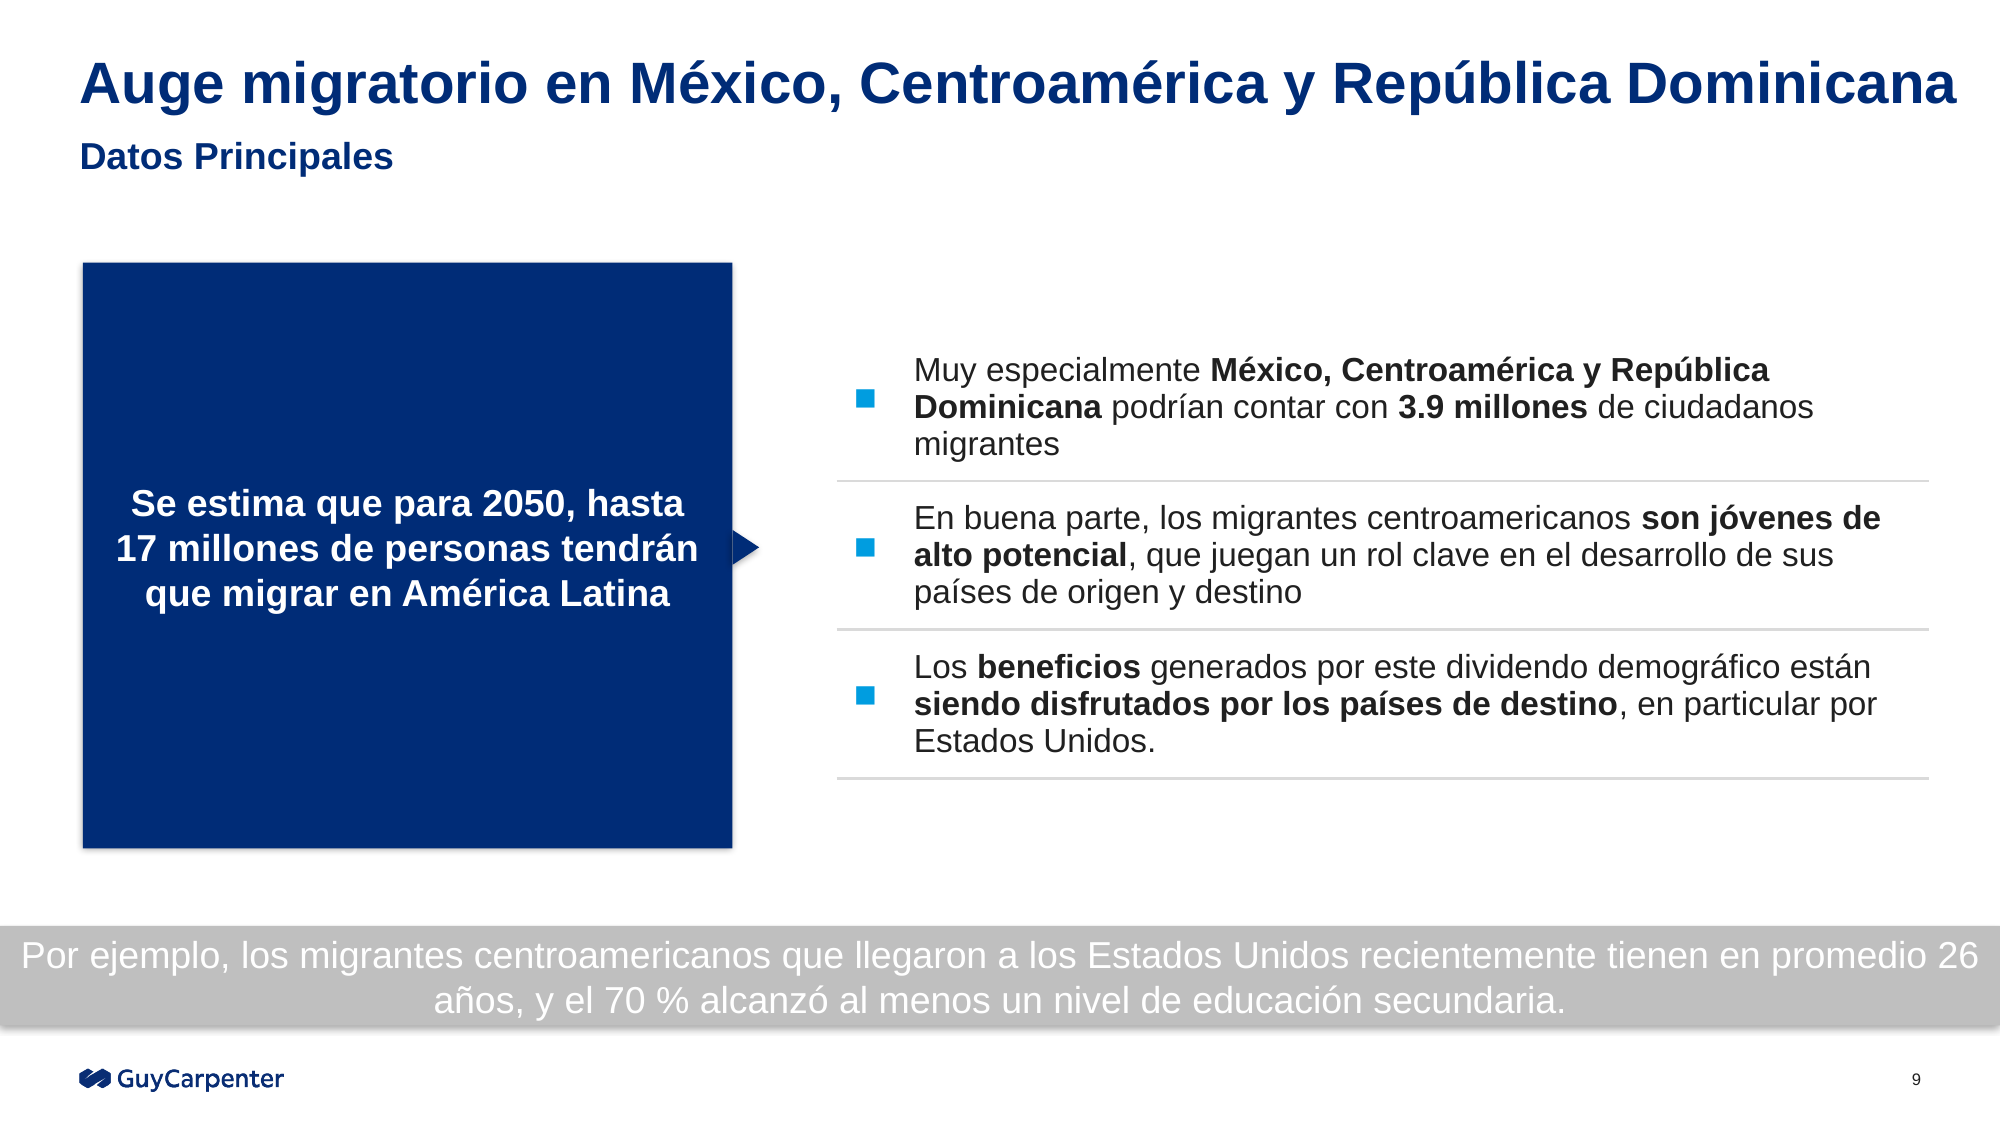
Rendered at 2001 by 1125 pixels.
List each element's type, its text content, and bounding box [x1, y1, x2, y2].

table_header Muy especialmente México, Centroamérica y República Dominicana podrían contar con 3.9 millones de ciudadanos migrantes [899, 332, 1929, 480]
title Auge migratorio en México, Centroamérica y República Dominicana [79, 58, 1981, 140]
slide_number 9 [1875, 1068, 1922, 1090]
table_cell En buena parte, los migrantes centroamericanos son jóvenes de alto potencial, que juegan un rol clave en el desarrollo de sus países de origen y destino [899, 482, 1929, 628]
table_cell Los beneficios generados por este dividendo demográfico están siendo disfrutados por los países de destino, en particular por Estados Unidos. [899, 631, 1929, 777]
table_cell [837, 631, 899, 777]
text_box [82, 262, 760, 849]
text_box Por ejemplo, los migrantes centroamericanos que llegaron a los Estados Unidos recientemente tienen en promedio 26 años, y el 70 % alcanzó al menos un nivel de educación secundaria. [0, 925, 2000, 1026]
table_cell [837, 482, 899, 628]
list Datos Principales [79, 132, 1922, 185]
table_header [837, 332, 899, 480]
picture [79, 1068, 284, 1092]
